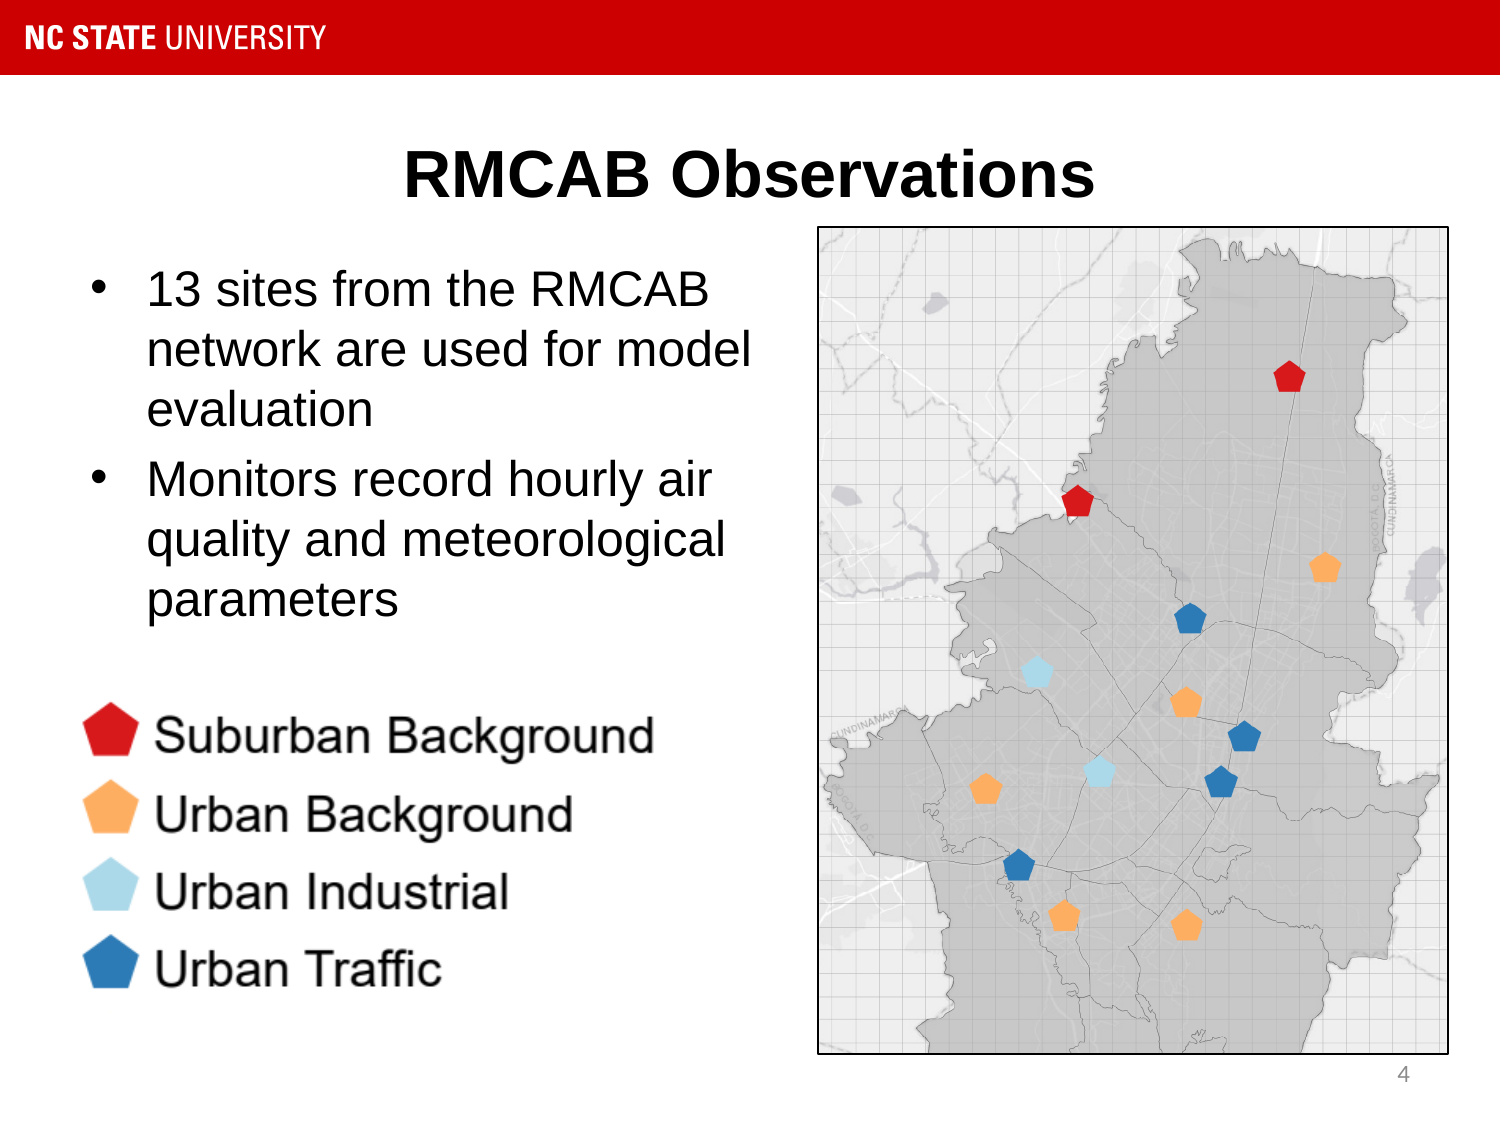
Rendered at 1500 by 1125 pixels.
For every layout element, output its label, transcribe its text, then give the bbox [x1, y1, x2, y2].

picture [819, 227, 1447, 1053]
list 13 sites from the RMCAB network are used for model evaluation Monitors record hourly air quality and meteorological parameters [75, 248, 814, 1005]
picture [74, 698, 657, 1012]
picture [0, 0, 1500, 75]
title RMCAB Observations [75, 93, 1425, 248]
slide_number 4 [1074, 1060, 1425, 1103]
